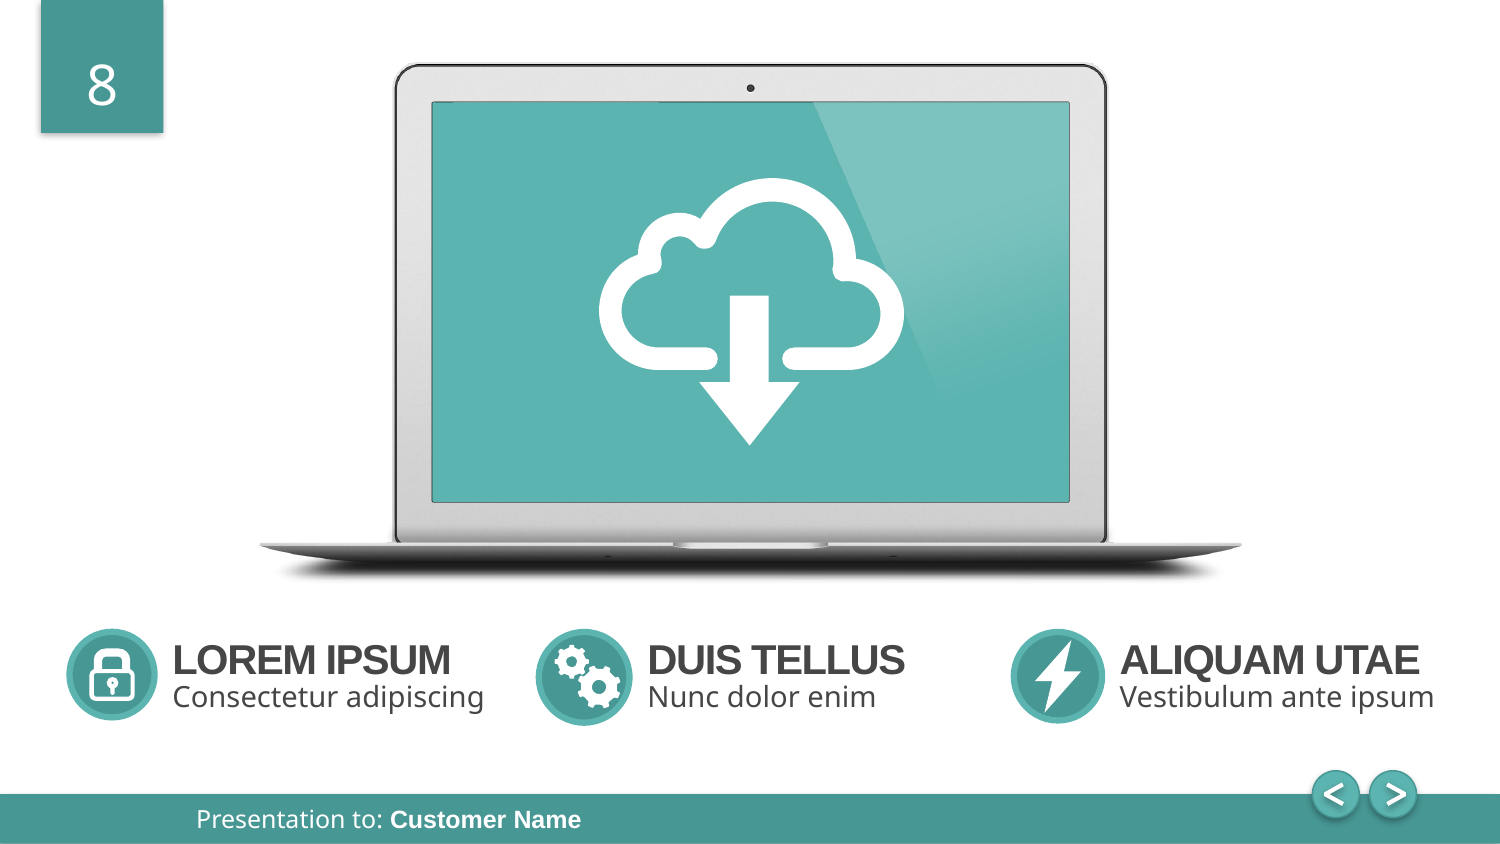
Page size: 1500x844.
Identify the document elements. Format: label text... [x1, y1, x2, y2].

text_box LOREM IPSUM Consectetur adipiscing [157, 632, 520, 721]
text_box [598, 177, 905, 446]
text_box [69, 631, 155, 718]
picture [246, 50, 1254, 597]
text_box ALIQUAM UTAE Vestibulum ante ipsum [1104, 632, 1467, 721]
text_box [1013, 631, 1103, 721]
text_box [538, 631, 630, 723]
text_box DUIS TELLUS Nunc dolor enim [632, 632, 995, 721]
